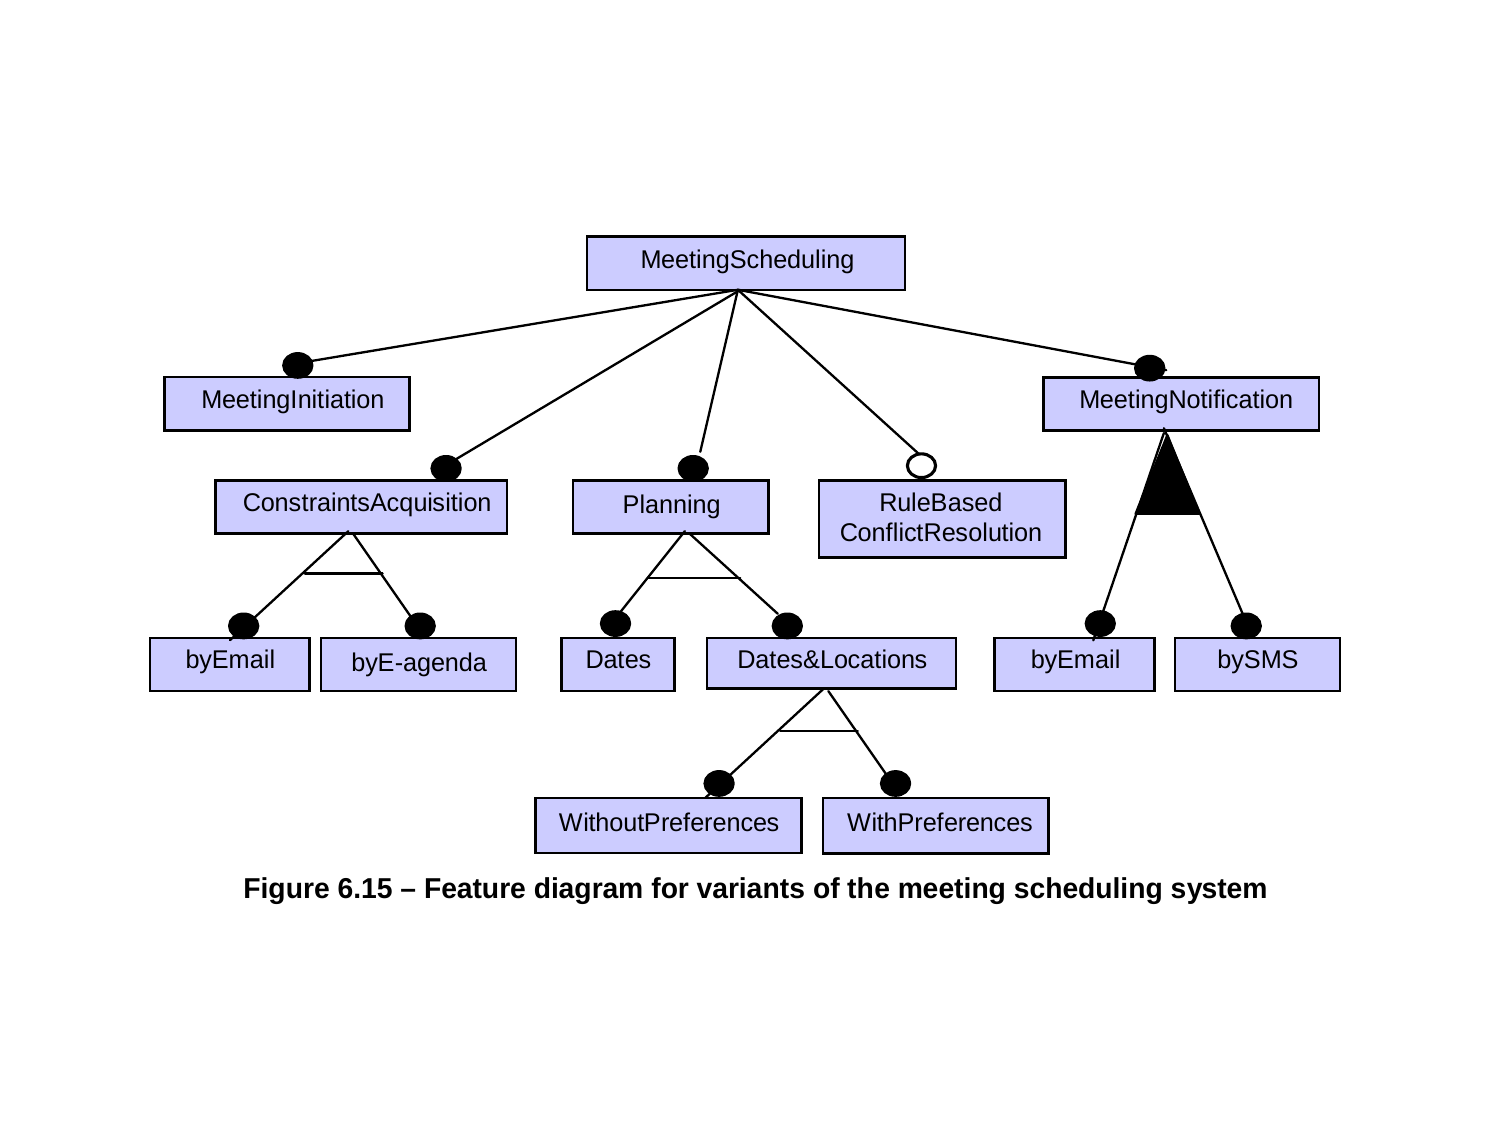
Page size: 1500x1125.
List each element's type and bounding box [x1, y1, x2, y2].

text_box [140, 222, 1366, 927]
